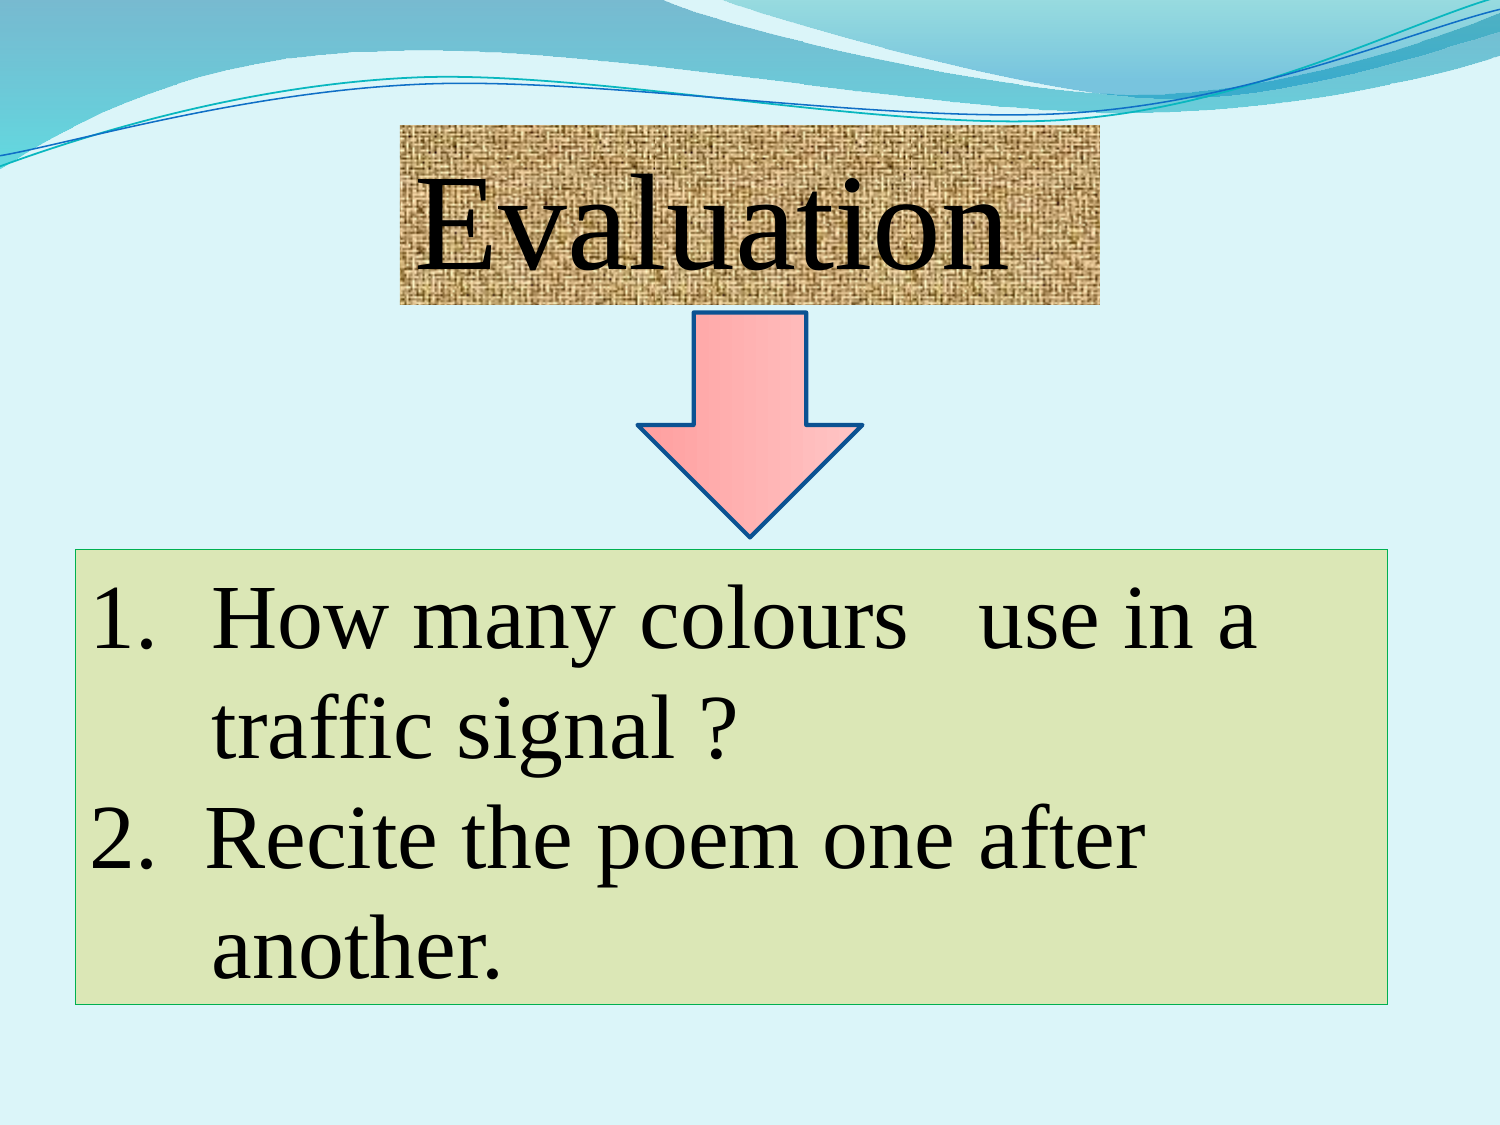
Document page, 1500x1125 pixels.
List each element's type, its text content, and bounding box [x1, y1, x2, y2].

text_box [635, 310, 865, 540]
text_box How many colours use in a traffic signal ? 2. Recite the poem one after another. [75, 549, 1388, 1005]
text_box Evaluation [399, 125, 1100, 305]
